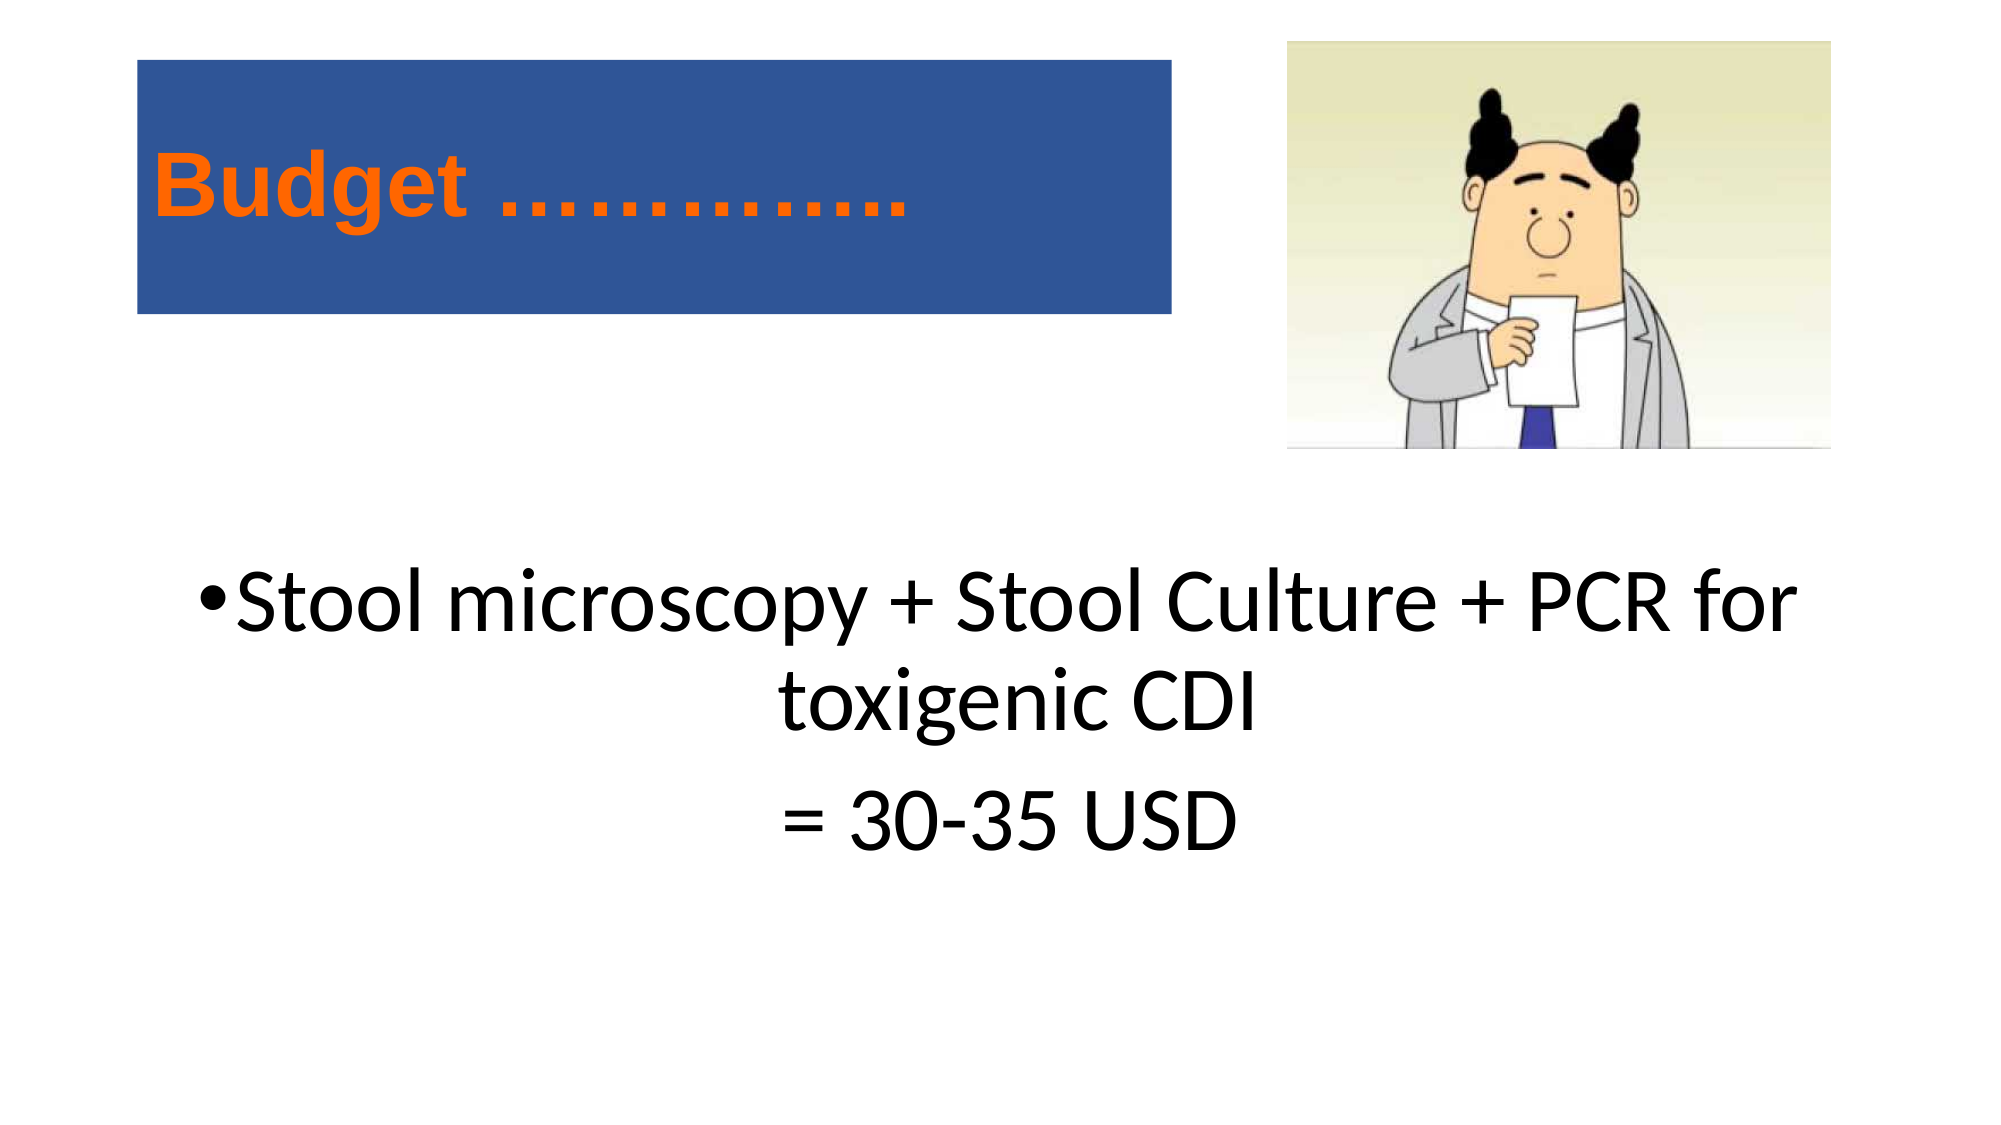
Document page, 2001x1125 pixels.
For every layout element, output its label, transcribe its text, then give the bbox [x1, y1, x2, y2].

title Budget ………….. [137, 59, 1172, 315]
picture [1287, 41, 1831, 450]
list Stool microscopy + Stool Culture + PCR for toxigenic CDI = 30-35 USD [137, 545, 1863, 953]
